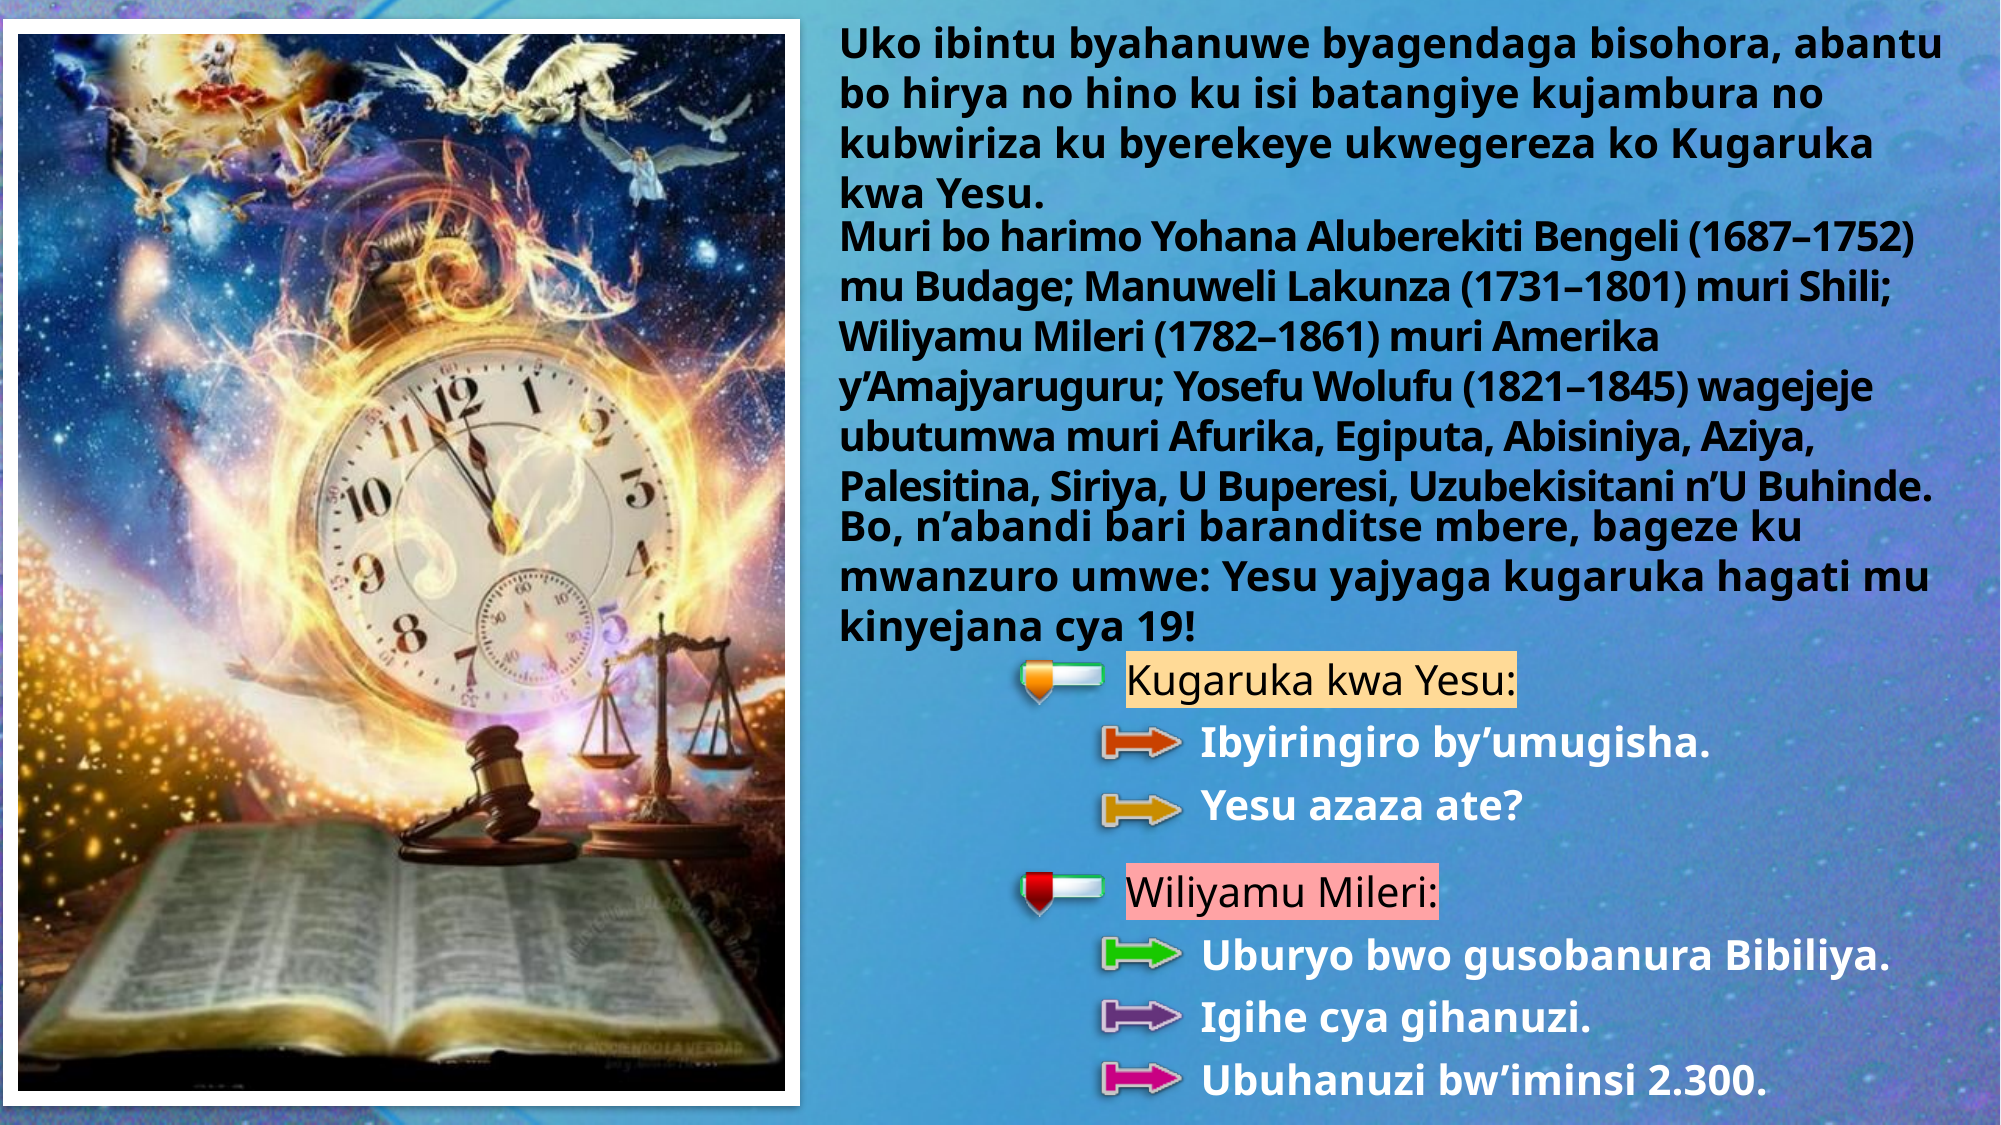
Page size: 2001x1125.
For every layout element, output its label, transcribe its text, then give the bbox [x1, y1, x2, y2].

text_box Bo, n’abandi bari baranditse mbere, bageze ku mwanzuro umwe: Yesu yajyaga kugaruka hagati mu kinyejana cya 19! [823, 517, 1983, 658]
text_box Uko ibintu byahanuwe byagendaga bisohora, abantu bo hirya no hino ku isi batangiye kujambura no kubwiriza ku byerekeye ukwegereza ko Kugaruka kwa Yesu. [823, 9, 1983, 202]
text_box Muri bo harimo Yohana Aluberekiti Bengeli (1687–1752) mu Budage; Manuweli Lakunza (1731–1801) muri Shili; Wiliyamu Mileri (1782–1861) muri Amerika y’Amajyaruguru; Yosefu Wolufu (1821–1845) wagejeje ubutumwa muri Afurika, Egiputa, Abisiniya, Aziya, Palesitina, Siriya, U Buperesi, Uzubekisitani n’U Buhinde. [823, 202, 1983, 517]
picture [0, 0, 2001, 1125]
text_box Kugaruka kwa Yesu: Ibyiringiro by’umugisha. Yesu azaza ate? Wiliyamu Mileri: Uburyo bwo gusobanura Bibiliya. Igihe cya gihanuzi. Ubuhanuzi bw’iminsi 2.300. [1110, 646, 2000, 1112]
